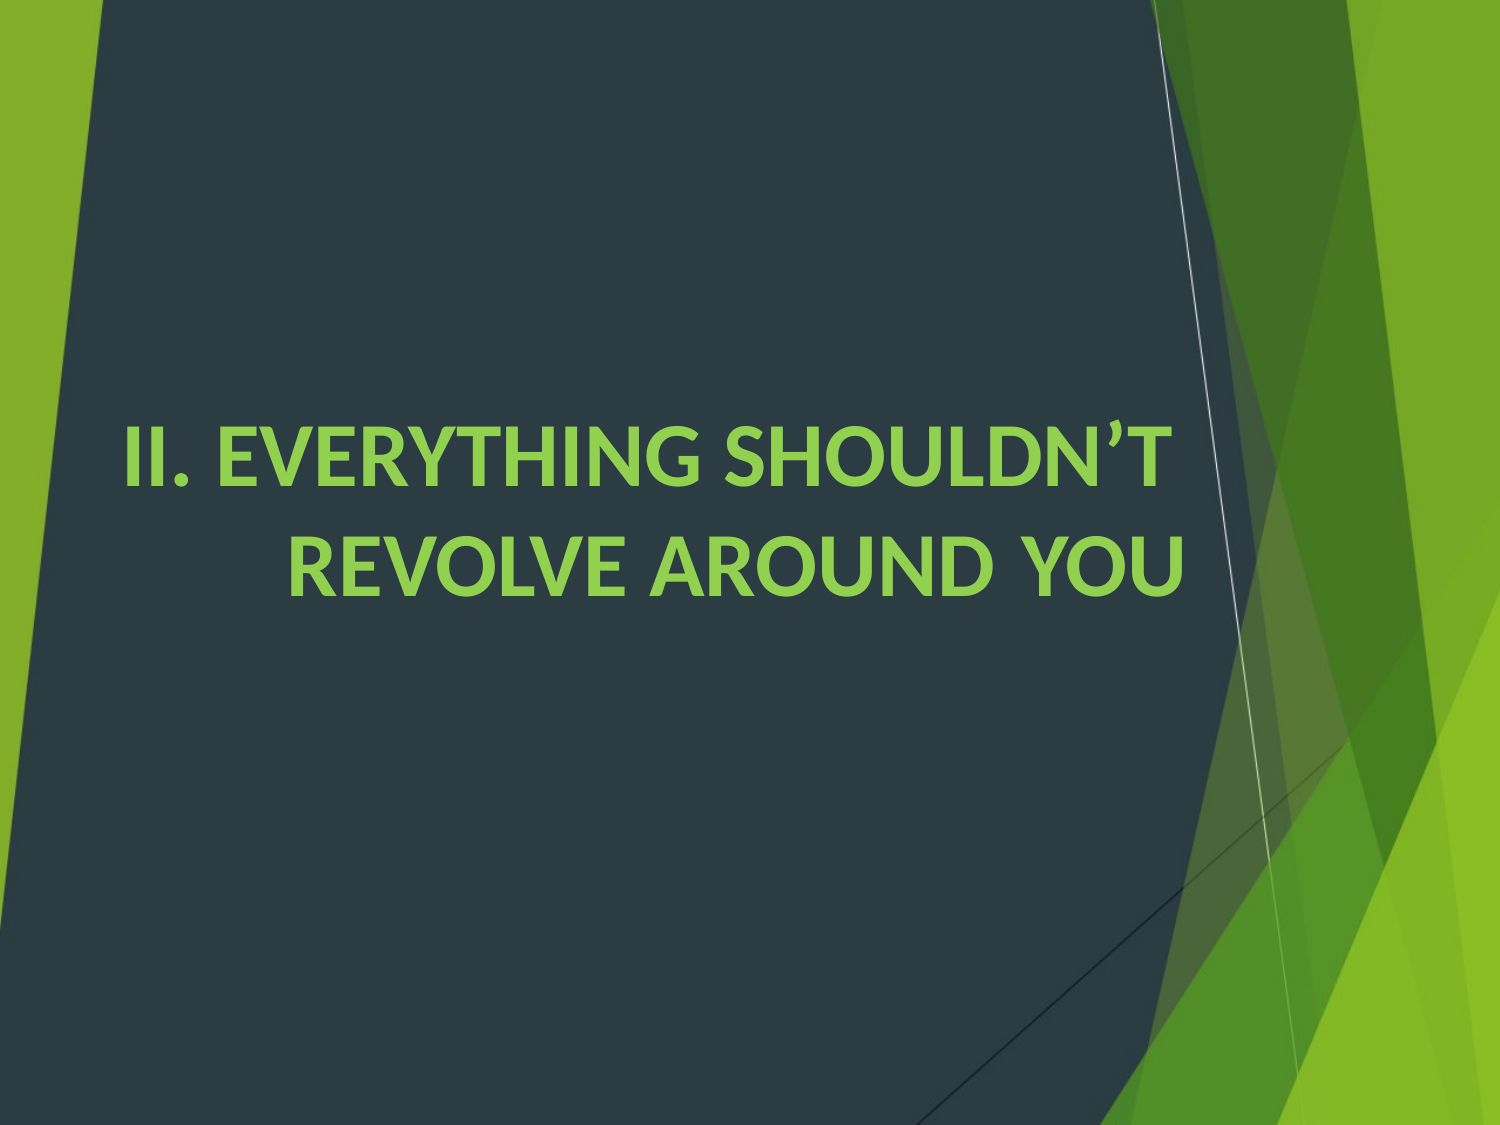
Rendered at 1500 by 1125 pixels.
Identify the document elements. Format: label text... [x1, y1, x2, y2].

picture [0, 0, 1500, 1125]
text_box II. EVERYTHING SHOULDN’T REVOLVE AROUND YOU [106, 387, 1394, 623]
